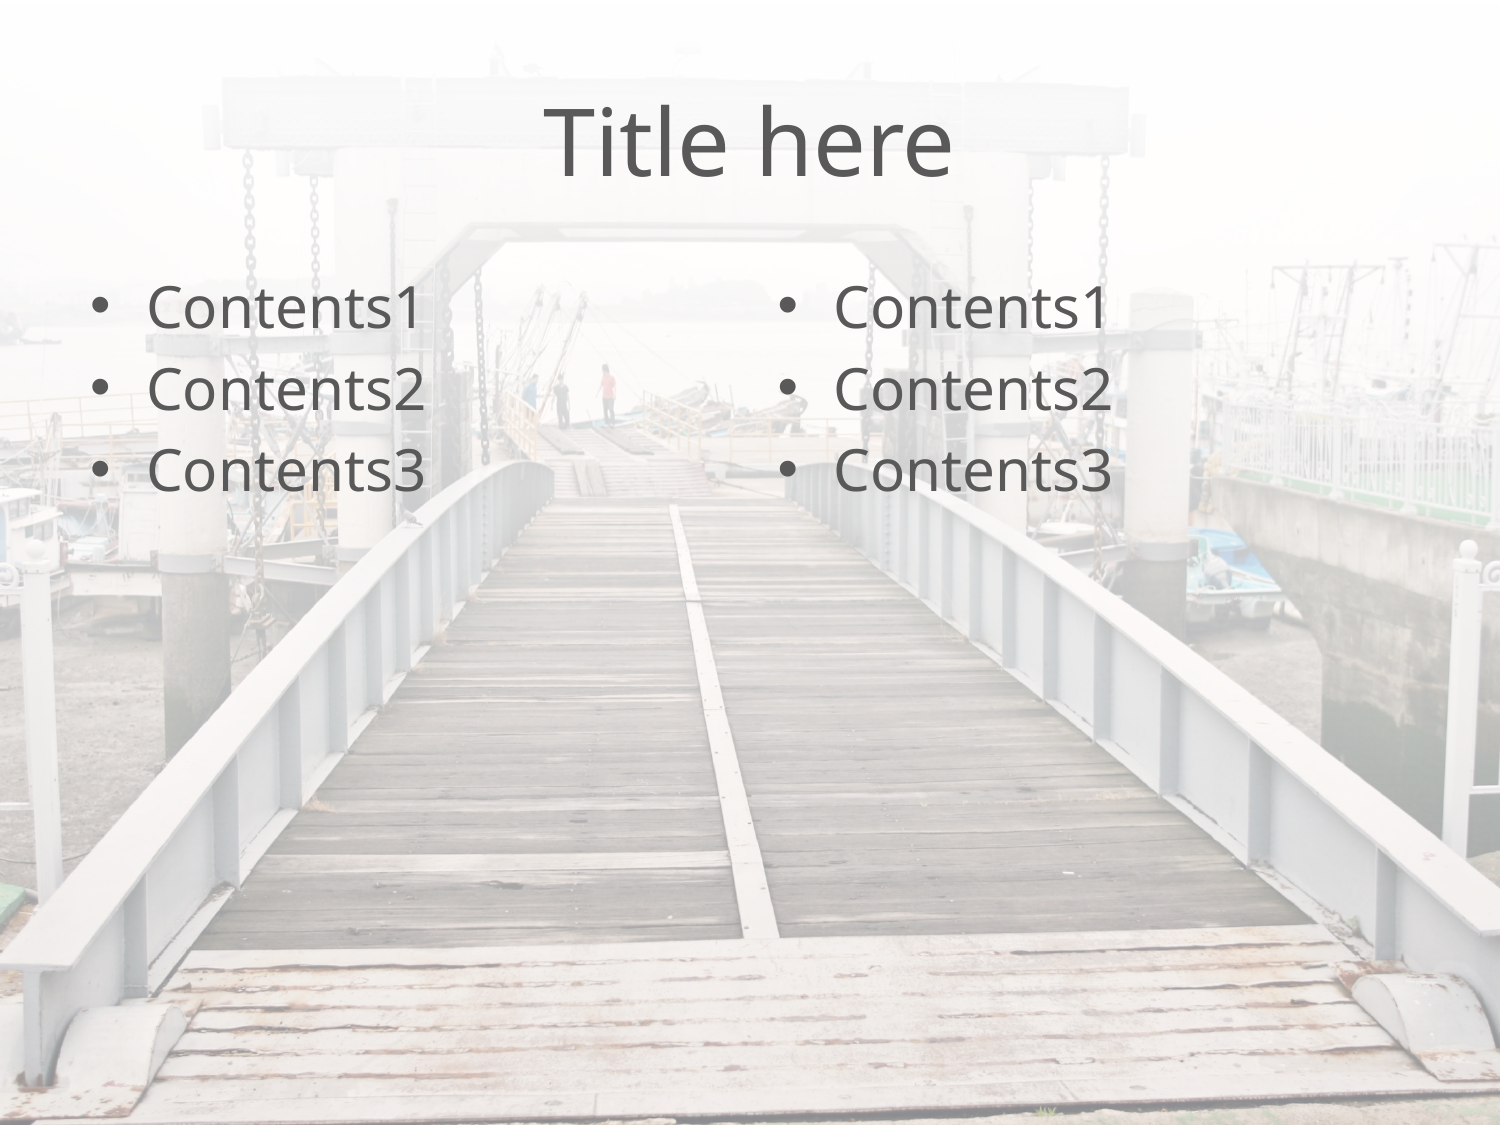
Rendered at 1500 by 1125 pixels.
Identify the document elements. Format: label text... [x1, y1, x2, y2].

list Contents1 Contents2 Contents3 [75, 262, 738, 1005]
list Contents1 Contents2 Contents3 [762, 262, 1425, 1005]
text_box [0, 0, 1500, 1125]
title Title here [75, 45, 1425, 233]
